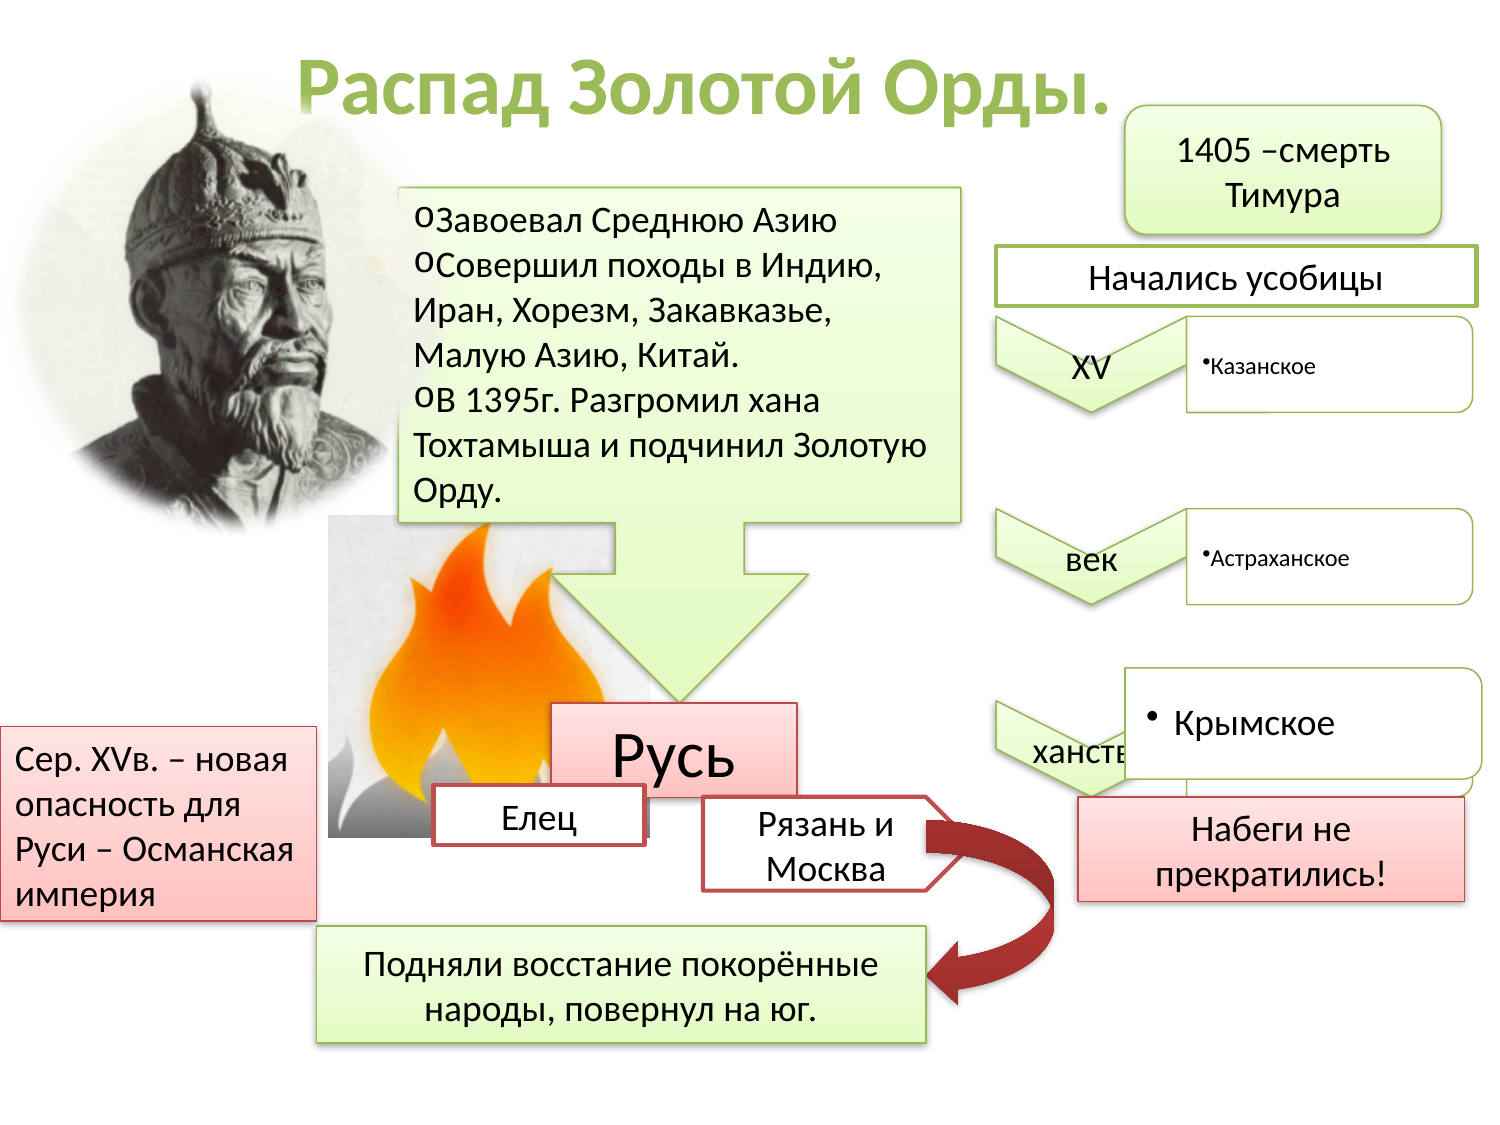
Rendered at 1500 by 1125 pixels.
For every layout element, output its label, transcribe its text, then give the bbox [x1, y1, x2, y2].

text_box Подняли восстание покорённые народы, повернул на юг. [316, 925, 927, 1044]
text_box Распад Золотой Орды. [281, 23, 1325, 139]
text_box Набеги не прекратились! [1077, 805, 1465, 902]
text_box Рязань и Москва [700, 794, 956, 893]
text_box [465, 186, 962, 700]
text_box 1405 –смерть Тимура [1124, 104, 1443, 236]
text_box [995, 316, 1473, 798]
text_box Завоевал Среднюю Азию Совершил походы в Индию, Иран, Хорезм, Закавказье, Малую Азию, Китай. В 1395г. Разгромил хана Тохтамыша и подчинил Золотую Орду. [465, 187, 961, 518]
text_box Русь [654, 702, 798, 798]
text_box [1124, 667, 1483, 780]
picture [0, 70, 651, 838]
text_box Начались усобицы [994, 244, 1479, 308]
text_box Сер. XVв. – новая опасность для Руси – Османская империя [0, 726, 317, 922]
text_box [925, 820, 1055, 1006]
